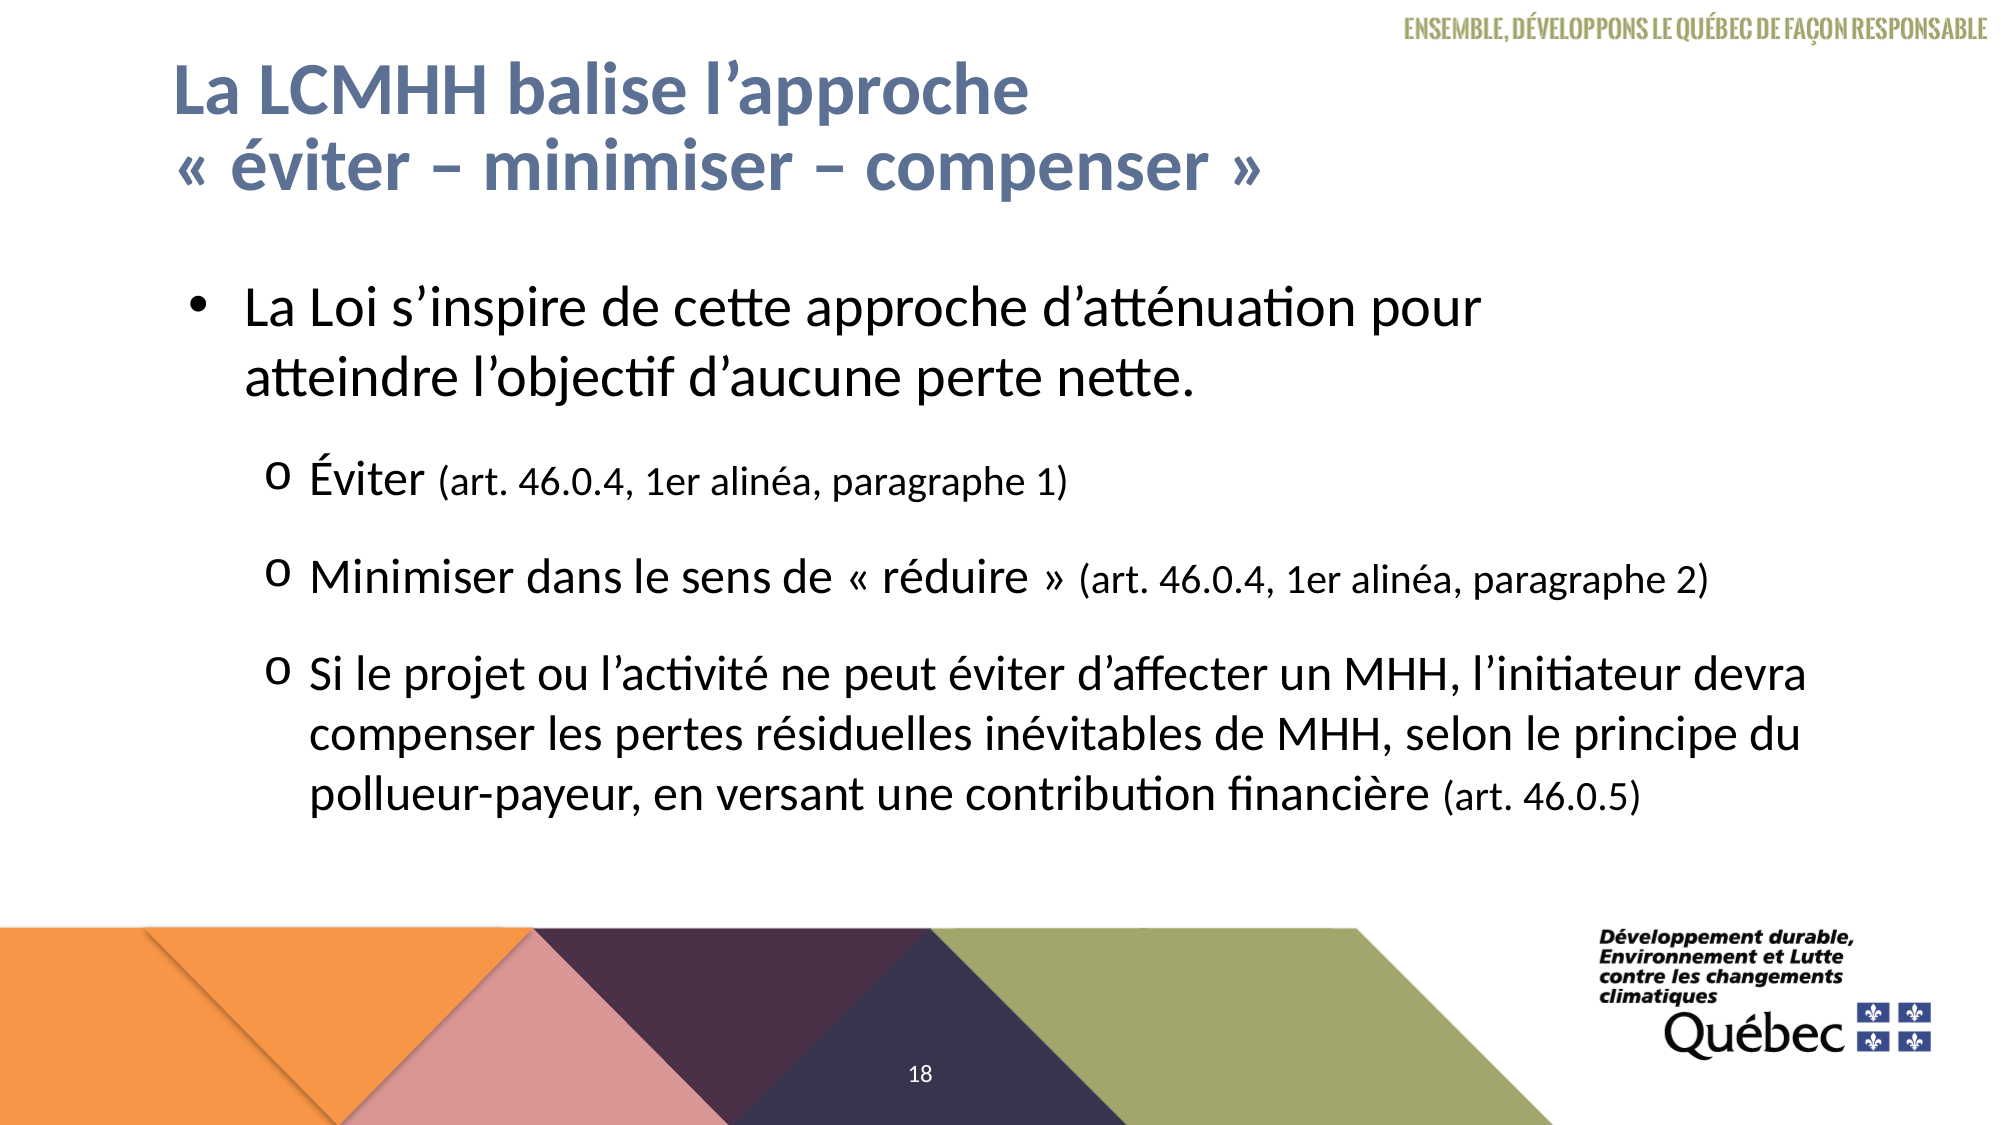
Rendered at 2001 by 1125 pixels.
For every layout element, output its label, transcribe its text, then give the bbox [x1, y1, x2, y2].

slide_number 18 [686, 1042, 1154, 1103]
list La Loi s’inspire de cette approche d’atténuation pour atteindre l’objectif d’aucune perte nette. Éviter (art. 46.0.4, 1er alinéa, paragraphe 1) Minimiser dans le sens de « réduire » (art. 46.0.4, 1er alinéa, paragraphe 2) Si le projet ou l’activité ne peut éviter d’affecter un MHH, l’initiateur devra compenser les pertes résiduelles inévitables de MHH, selon le principe du pollueur-payeur, en versant une contribution financière (art. 46.0.5) [173, 260, 1981, 870]
title La LCMHH balise l’approche « éviter – minimiser – compenser » [173, 63, 2000, 197]
picture [504, 0, 2001, 1125]
